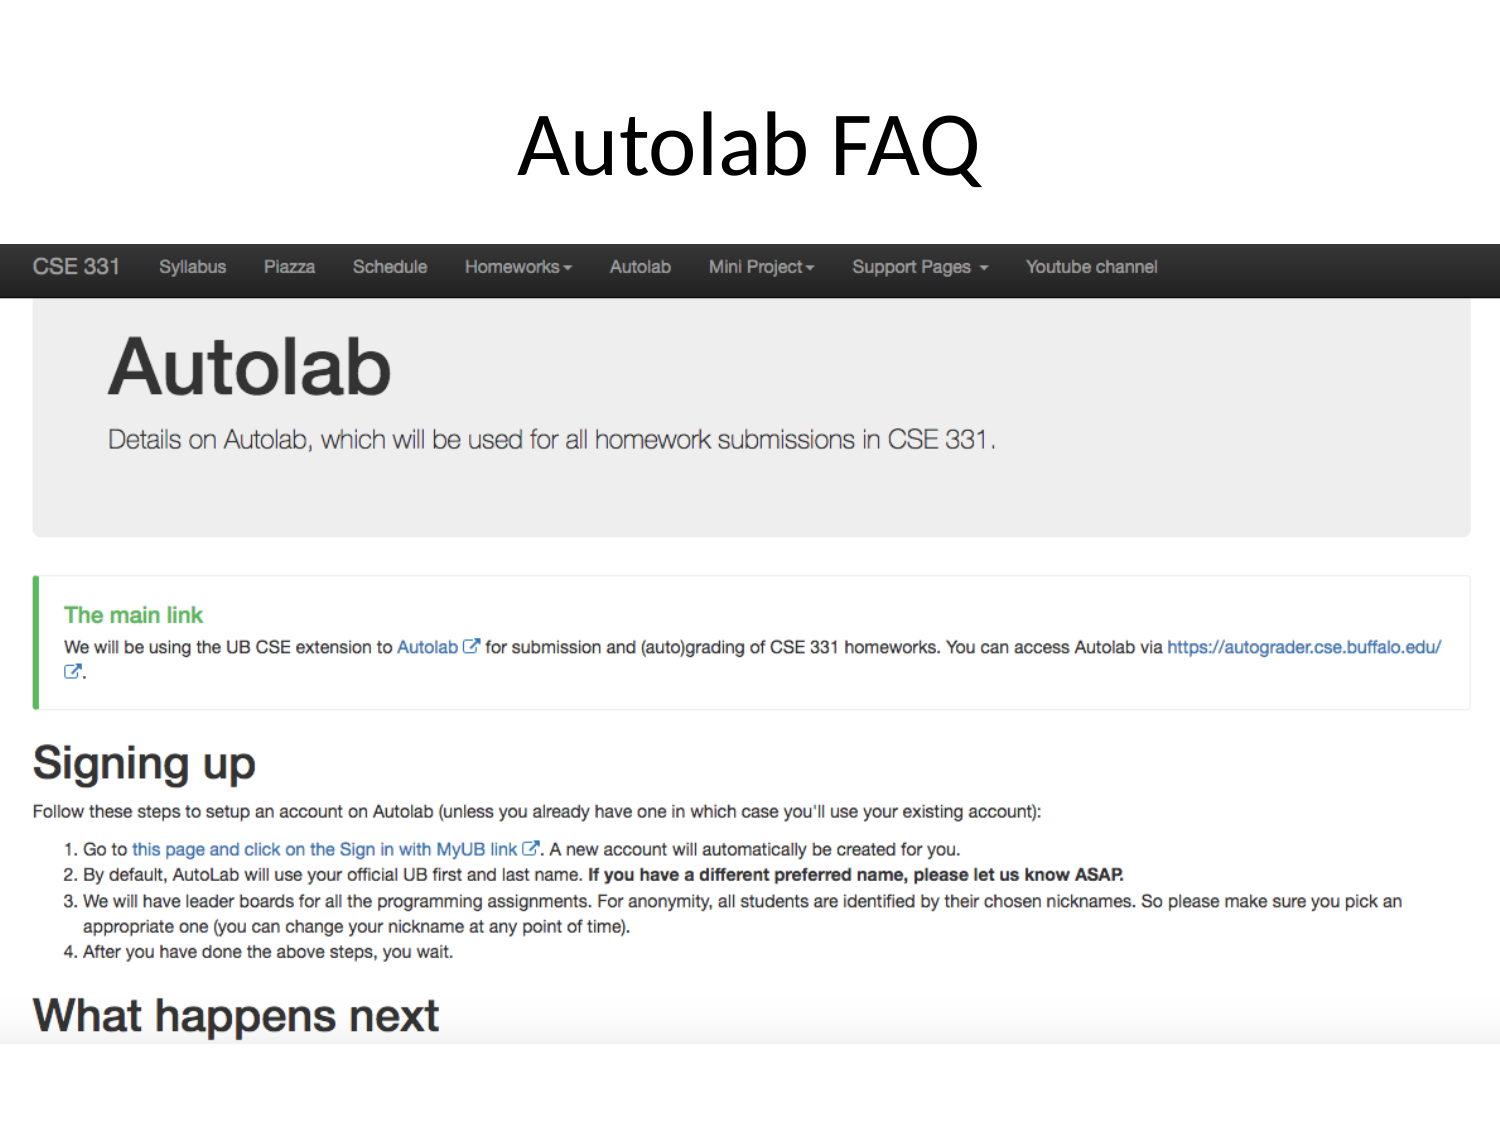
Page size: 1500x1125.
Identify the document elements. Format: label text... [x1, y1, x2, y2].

title Autolab FAQ [75, 45, 1425, 233]
picture [0, 244, 1500, 1044]
